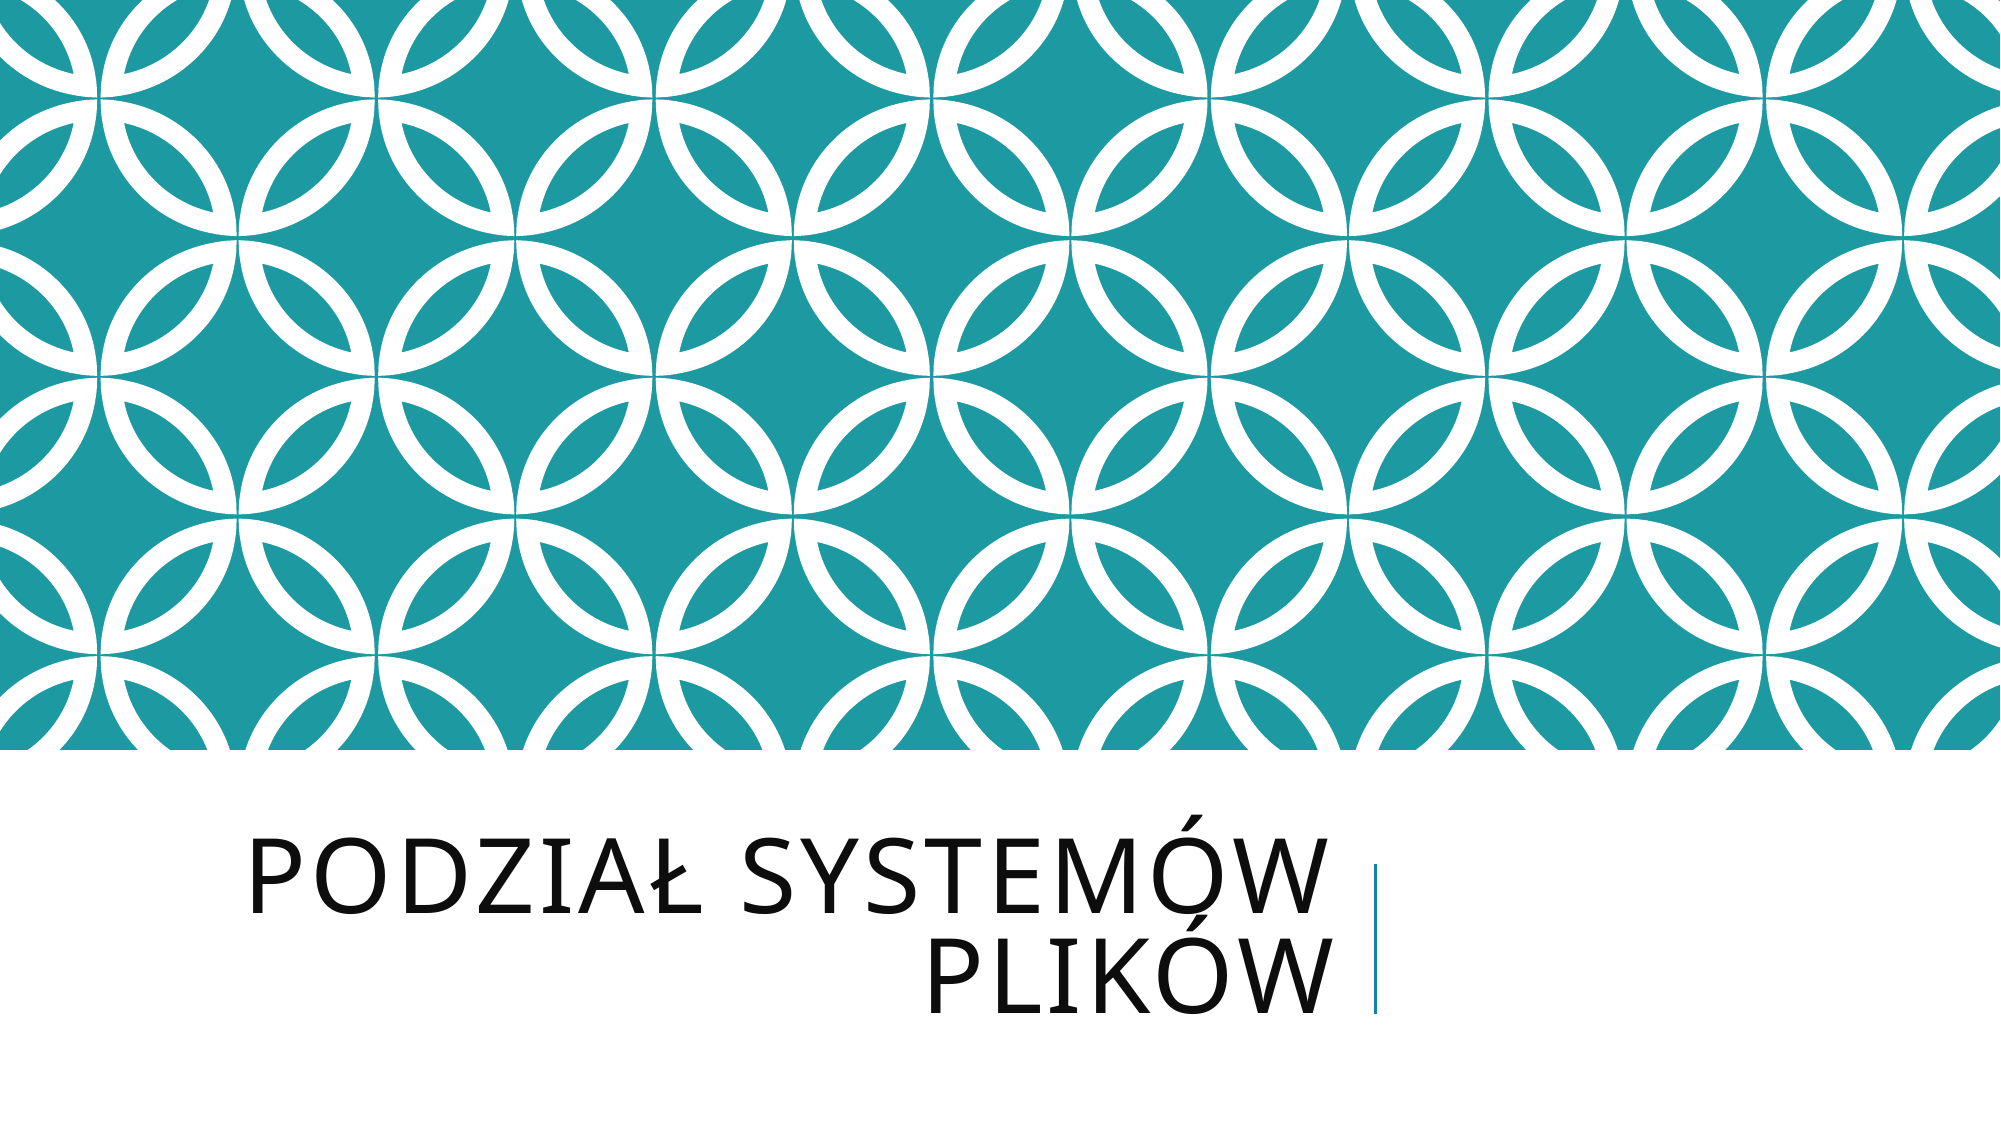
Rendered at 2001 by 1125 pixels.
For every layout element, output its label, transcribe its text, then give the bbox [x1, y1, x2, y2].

title Podział systemów plików [75, 813, 1350, 1054]
